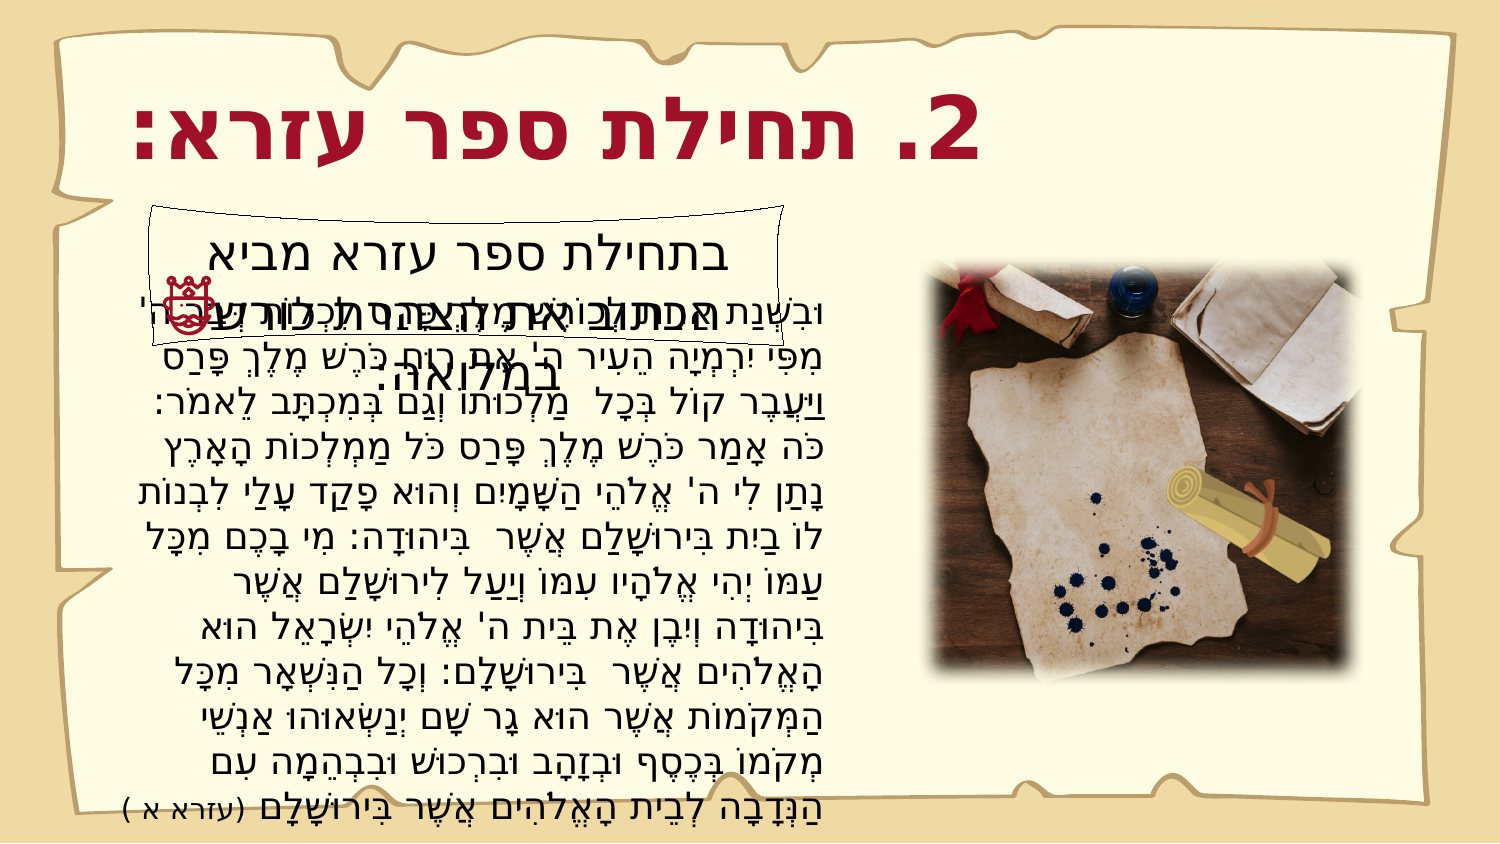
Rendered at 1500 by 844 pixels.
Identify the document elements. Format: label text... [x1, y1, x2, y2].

text_box בתחילת ספר עזרא מביא הכתוב את הצהרת כורש במלואה: [148, 205, 784, 346]
picture [916, 254, 1366, 688]
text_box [162, 275, 216, 336]
title 2. תחילת ספר עזרא: [112, 68, 1114, 193]
subtitle וּבִשְׁנַת אַחַת לְכוֹרֶשׁ מֶלֶךְ פָּרַס לִכְלוֹת דְּבַר ה' מִפִּי יִרְמְיָה הֵעִיר ה' אֶת רוּחַ כֹּרֶשׁ מֶלֶךְ פָּרַס וַיַּעֲבֶר קוֹל בְּכָל מַלְכוּתוֹ וְגַם בְּמִכְתָּב לֵאמֹר: כֹּה אָמַר כֹּרֶשׁ מֶלֶךְ פָּרַס כֹּל מַמְלְכוֹת הָאָרֶץ נָתַן לִי ה' אֱלֹהֵי הַשָּׁמָיִם וְהוּא פָקַד עָלַי לִבְנוֹת לוֹ בַיִת בִּירוּשָׁלִַם אֲשֶׁר בִּיהוּדָה: מִי בָכֶם מִכָּל עַמּוֹ יְהִי אֱלֹהָיו עִמּוֹ וְיַעַל לִירוּשָׁלִַם אֲשֶׁר בִּיהוּדָה וְיִבֶן אֶת בֵּית ה' אֱלֹהֵי יִשְׂרָאֵל הוּא הָאֱלֹהִים אֲשֶׁר בִּירוּשָׁלִָם: וְכָל הַנִּשְׁאָר מִכָּל הַמְּקֹמוֹת אֲשֶׁר הוּא גָר שָׁם יְנַשְּׂאוּהוּ אַנְשֵׁי מְקֹמוֹ בְּכֶסֶף וּבְזָהָב וּבִרְכוּשׁ וּבִבְהֵמָה עִם הַנְּדָבָה לְבֵית הָאֱלֹהִים אֲשֶׁר בִּירוּשָׁלִָם (עזרא א ) [96, 373, 840, 775]
